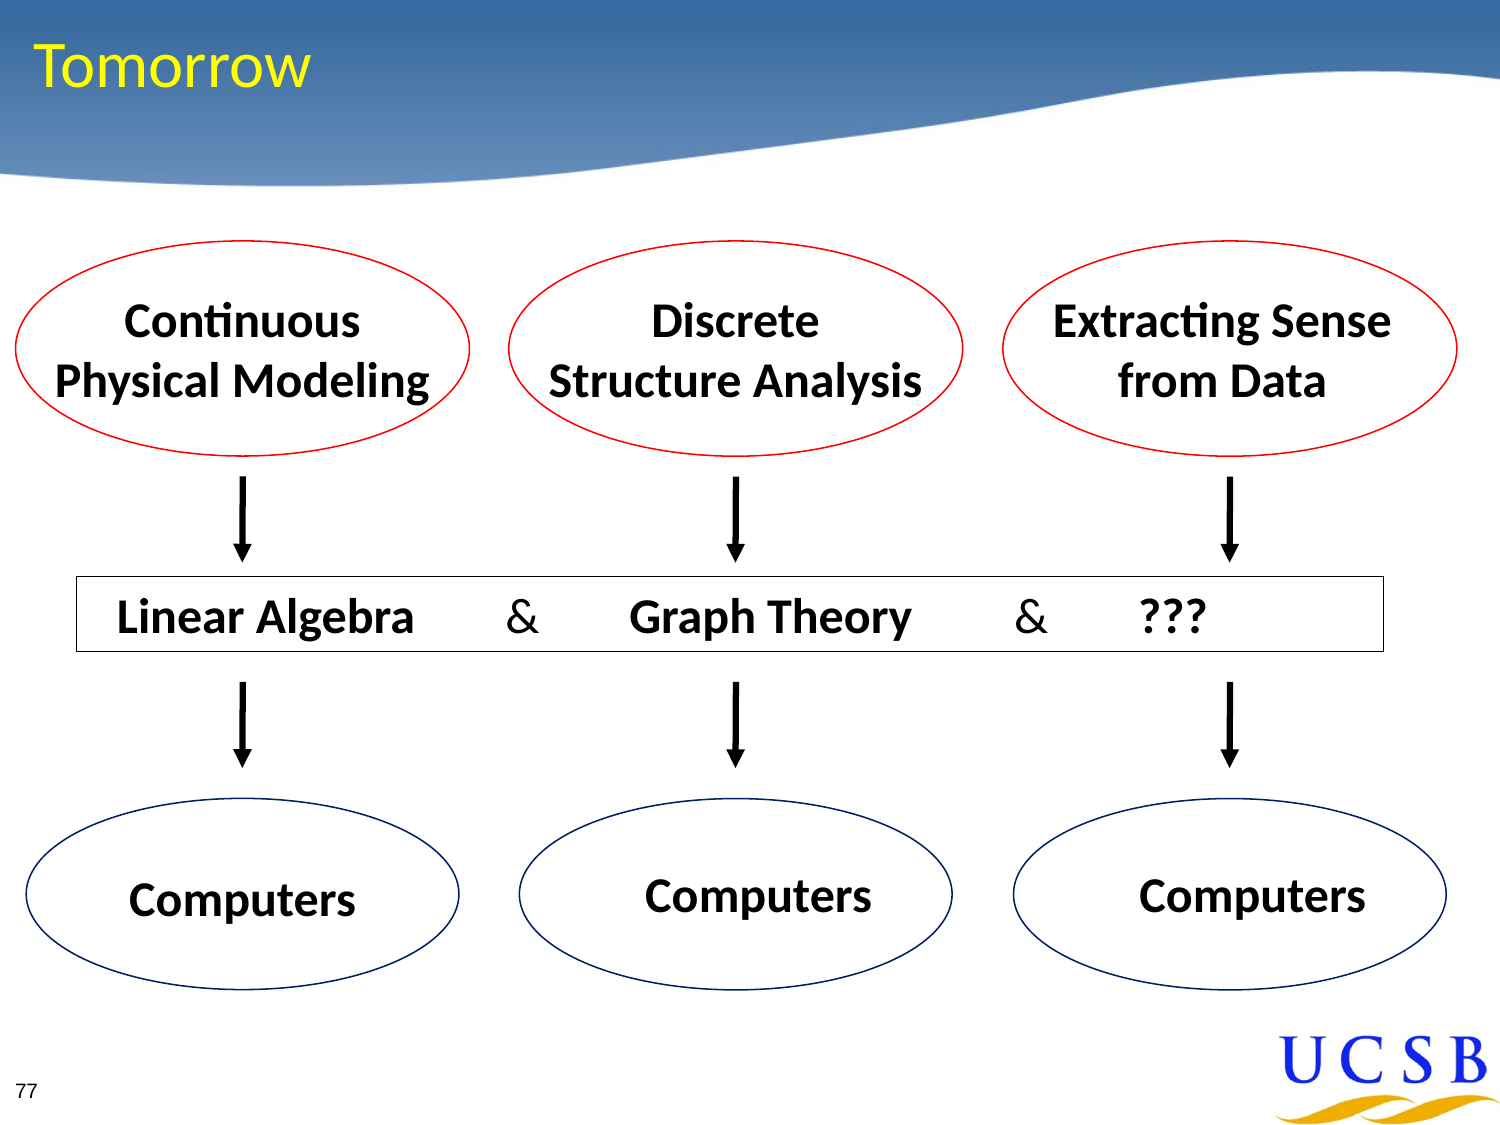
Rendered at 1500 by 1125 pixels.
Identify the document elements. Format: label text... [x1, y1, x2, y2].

text_box Extracting Sense from Data [1038, 279, 1408, 415]
text_box [519, 798, 953, 990]
text_box Computers [1124, 854, 1382, 930]
text_box [1051, 281, 1457, 457]
text_box [1002, 291, 1038, 407]
text_box [26, 798, 459, 990]
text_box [15, 240, 470, 457]
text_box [508, 240, 963, 457]
text_box Linear Algebra & Graph Theory & ??? [76, 576, 1384, 652]
text_box Computers [630, 854, 887, 930]
picture [1275, 1034, 1500, 1125]
title Tomorrow [18, 18, 1351, 104]
picture [0, 0, 1500, 213]
text_box [1013, 798, 1447, 990]
text_box [1056, 240, 1404, 279]
